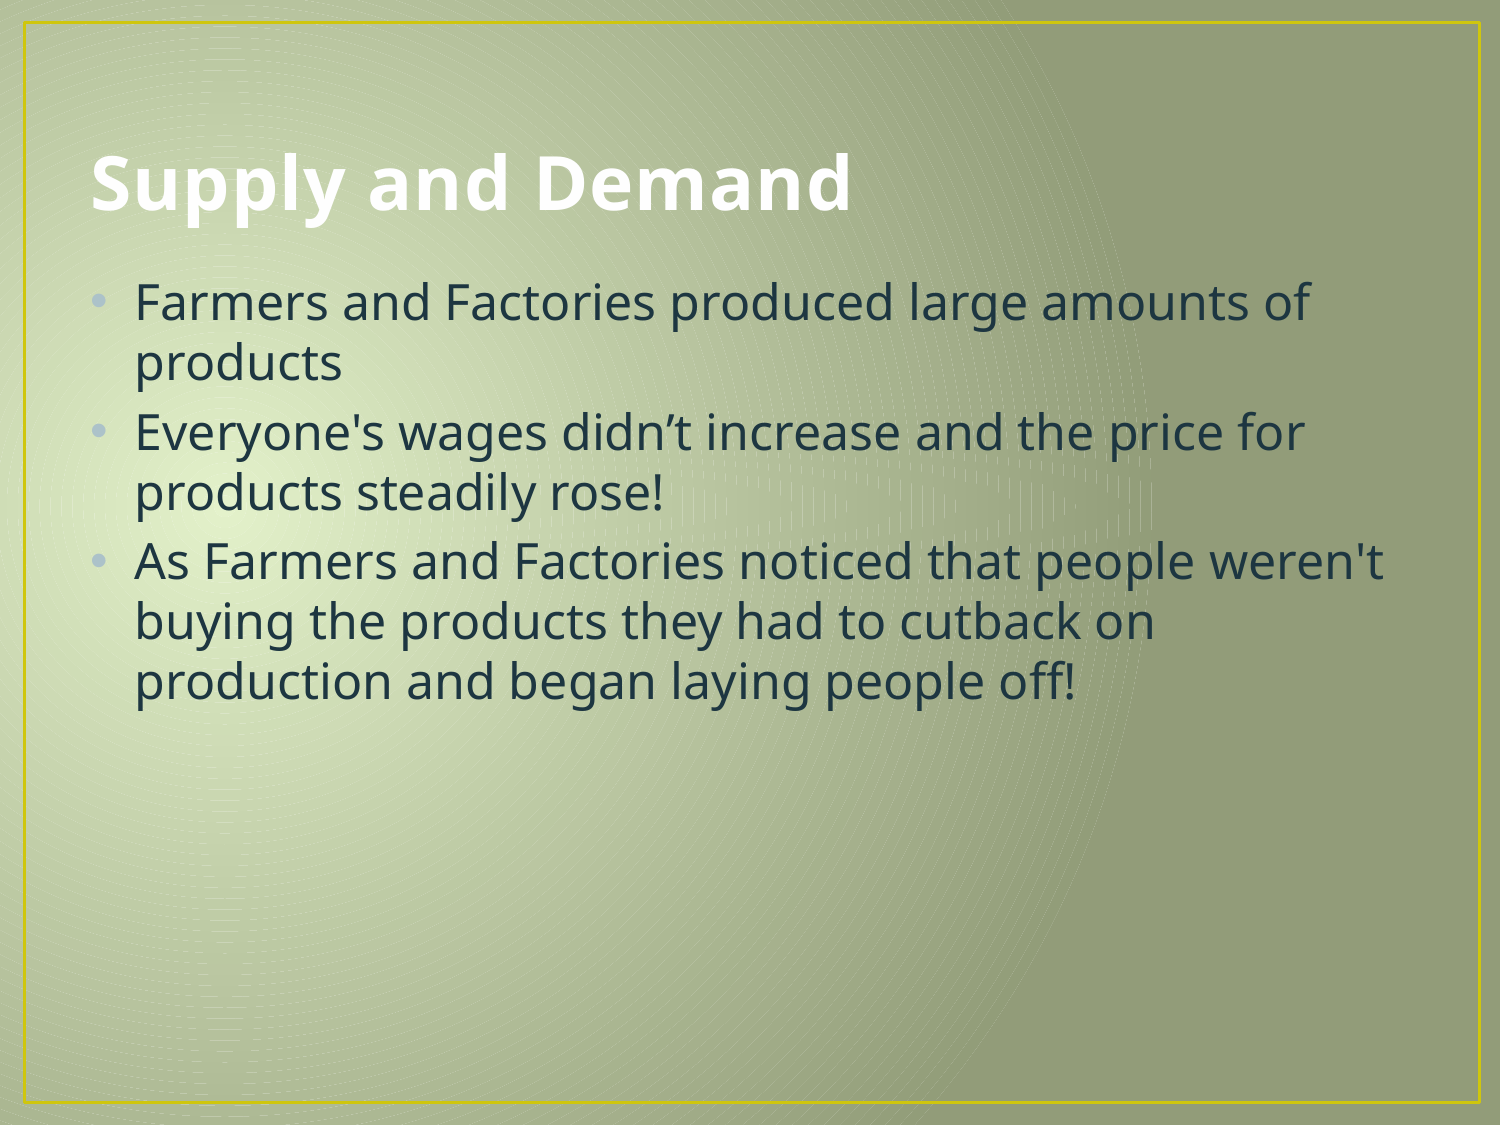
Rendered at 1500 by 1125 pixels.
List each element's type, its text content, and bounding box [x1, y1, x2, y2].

title Supply and Demand [75, 45, 1425, 233]
list Farmers and Factories produced large amounts of products Everyone's wages didn’t increase and the price for products steadily rose! As Farmers and Factories noticed that people weren't buying the products they had to cutback on production and began laying people off! [74, 262, 1426, 1006]
